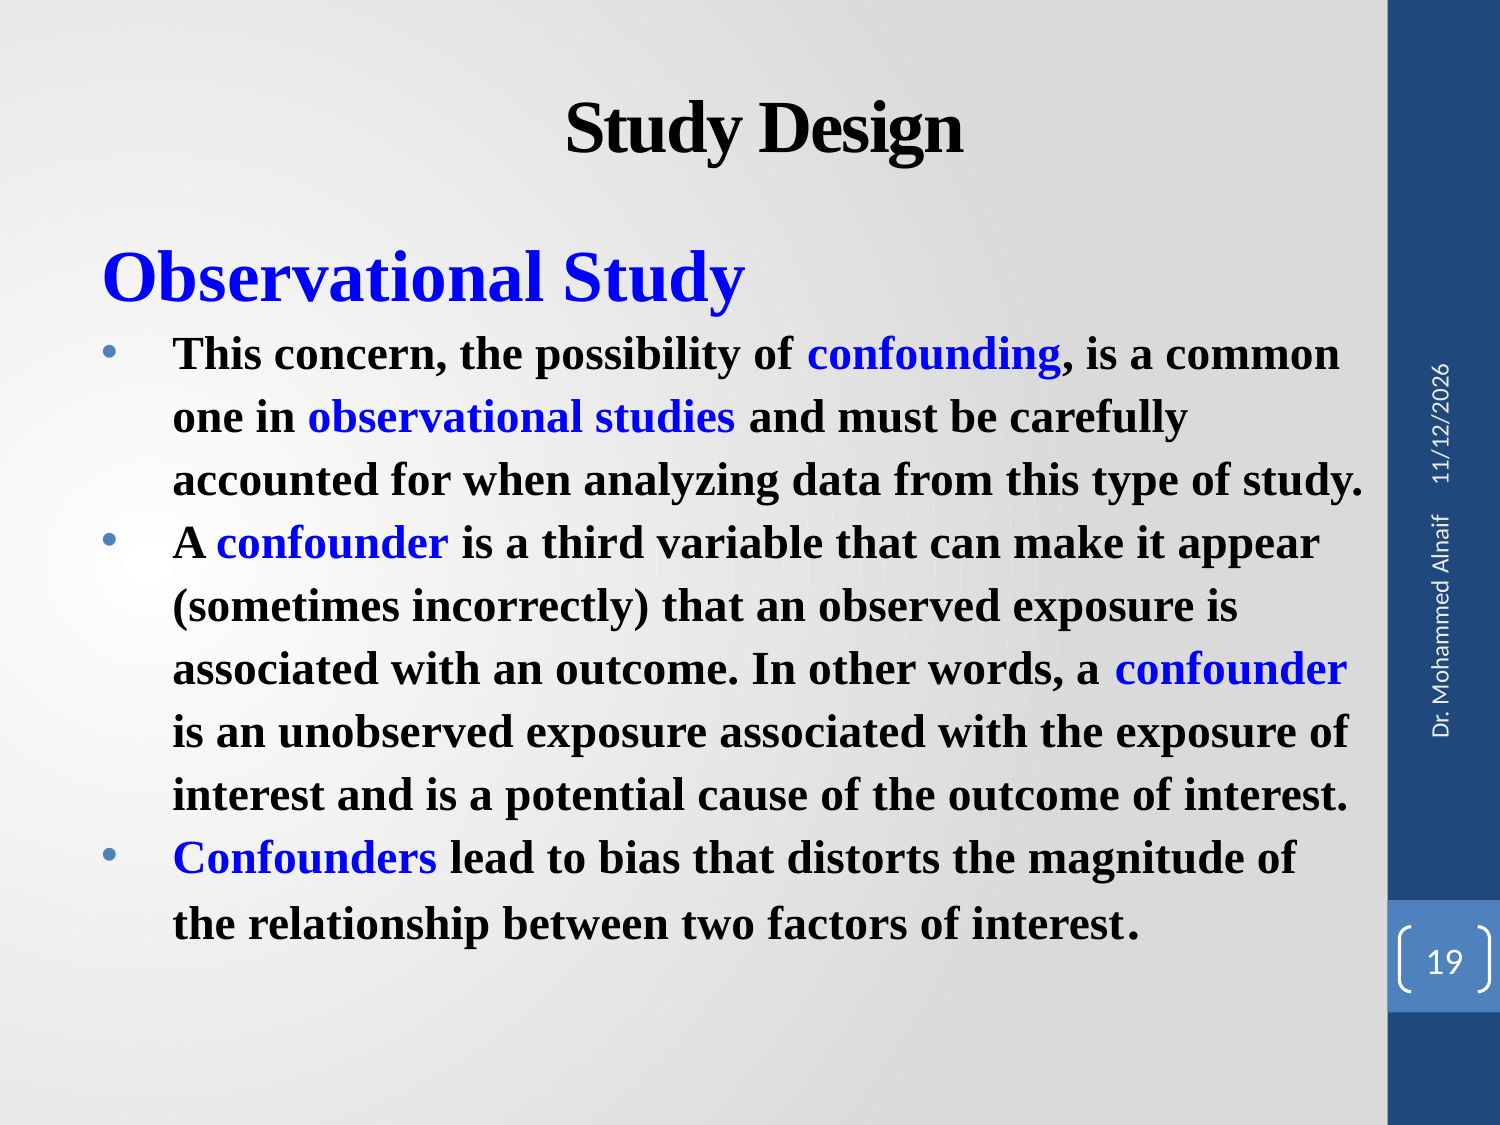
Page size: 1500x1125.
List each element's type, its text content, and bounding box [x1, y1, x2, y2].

title Study Design [112, 66, 1388, 175]
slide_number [1408, 100, 1469, 500]
subtitle Observational Study This concern, the possibility of confounding, is a common one in observational studies and must be carefully accounted for when analyzing data from this type of study. A confounder is a third variable that can make it appear (sometimes incorrectly) that an observed exposure is associated with an outcome. In other words, a confounder is an unobserved exposure associated with the exposure of interest and is a potential cause of the outcome of interest. Confounders lead to bias that distorts the magnitude of the relationship between two factors of interest. [86, 212, 1386, 1038]
footer Dr. Mohammed Alnaif [1408, 500, 1469, 889]
slide_number 19 [1397, 925, 1492, 994]
